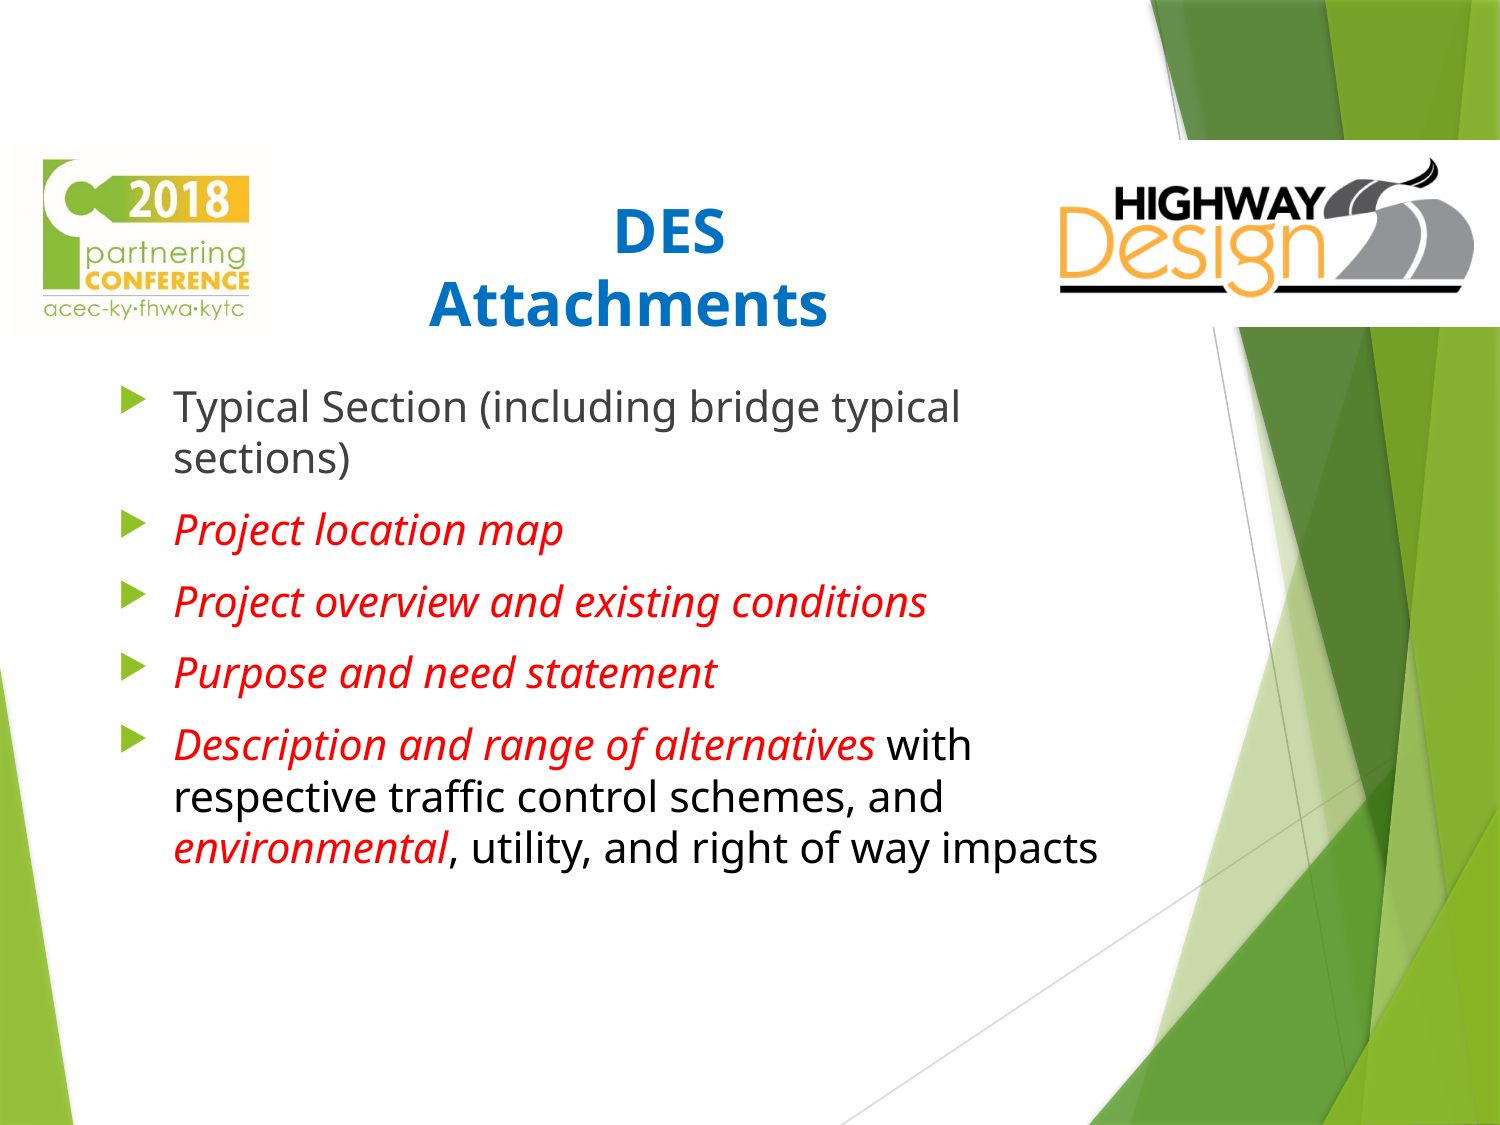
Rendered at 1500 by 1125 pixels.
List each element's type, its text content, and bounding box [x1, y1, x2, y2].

title DES Attachments [321, 184, 938, 348]
picture [7, 140, 276, 338]
list Typical Section (including bridge typical sections) Project location map Project overview and existing conditions Purpose and need statement Description and range of alternatives with respective traffic control schemes, and environmental, utility, and right of way impacts [103, 371, 1118, 921]
picture [1035, 140, 1500, 328]
